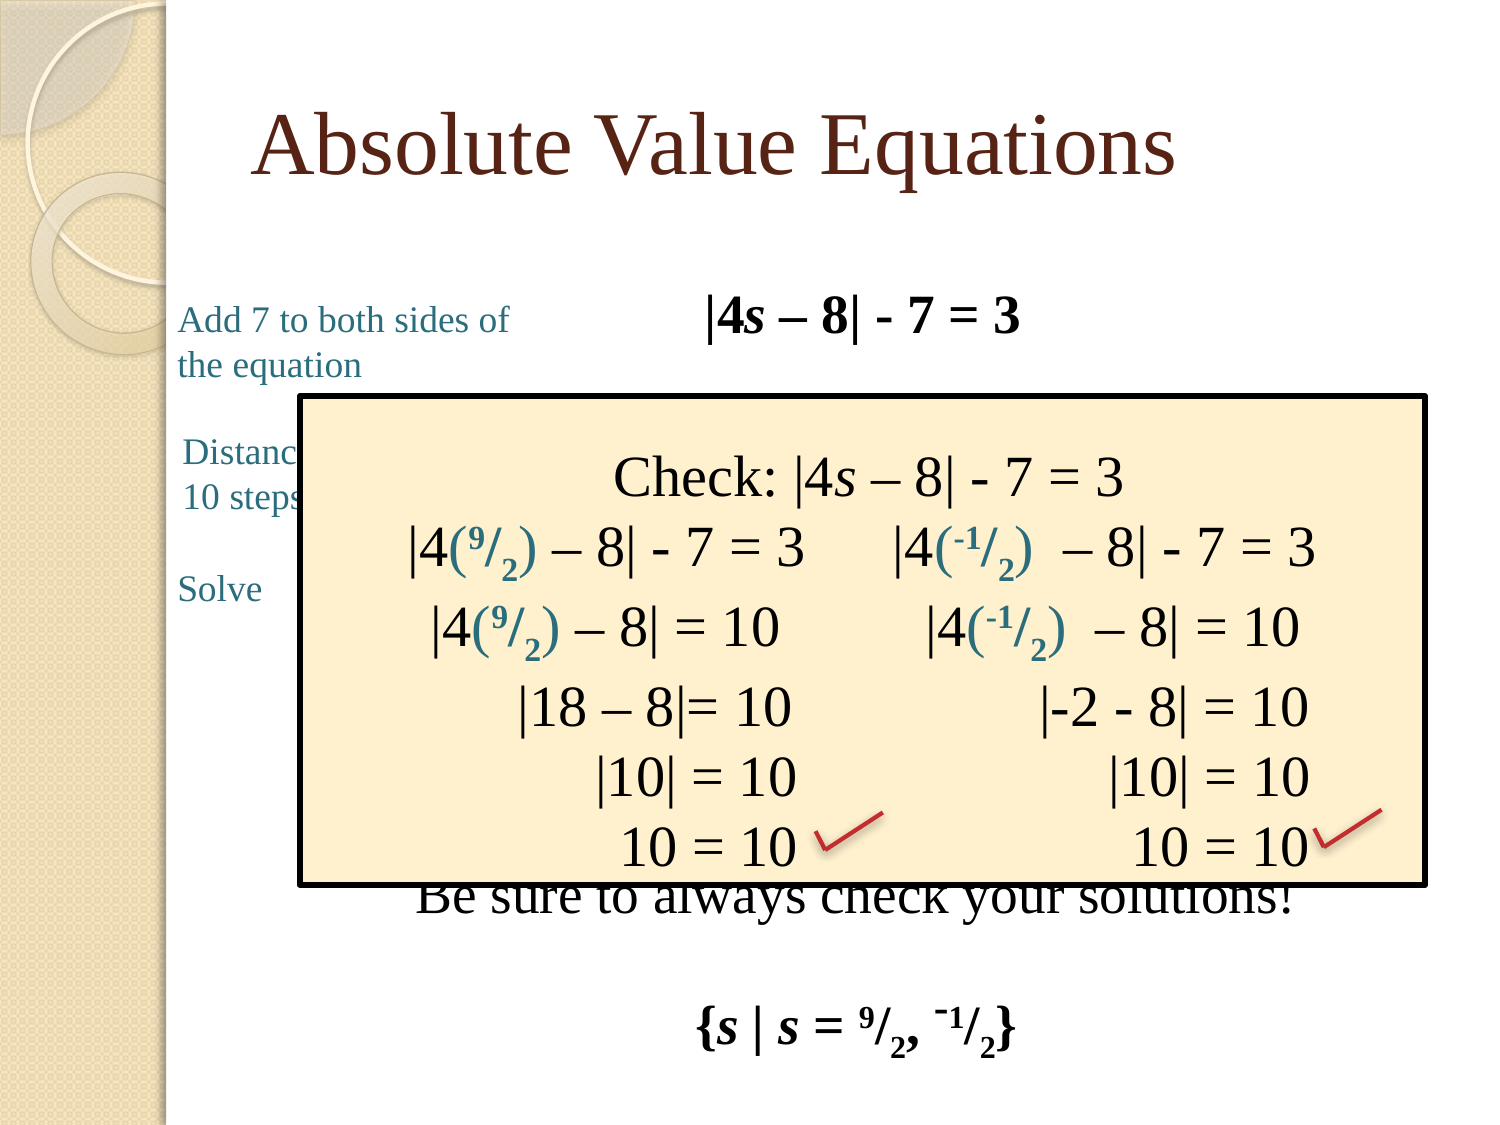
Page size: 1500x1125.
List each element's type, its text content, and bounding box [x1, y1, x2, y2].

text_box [299, 395, 1426, 871]
text_box Solve [162, 556, 292, 617]
text_box Distance: 4s – 8 is 10 steps from 0 [167, 419, 292, 525]
title Absolute Value Equations [235, 45, 1466, 233]
text_box Add 7 to both sides of the equation [162, 287, 538, 393]
list |4s – 8| - 7 = 3 |4s – 8| = 10 4s – 8 = 10 or 4s – 8 = -10 4s = 18 or 4s = -2 s = 9/2, -1/2 Be sure to always check your solutions! {s | s = 9/2, -1/2} [235, 237, 1466, 1075]
